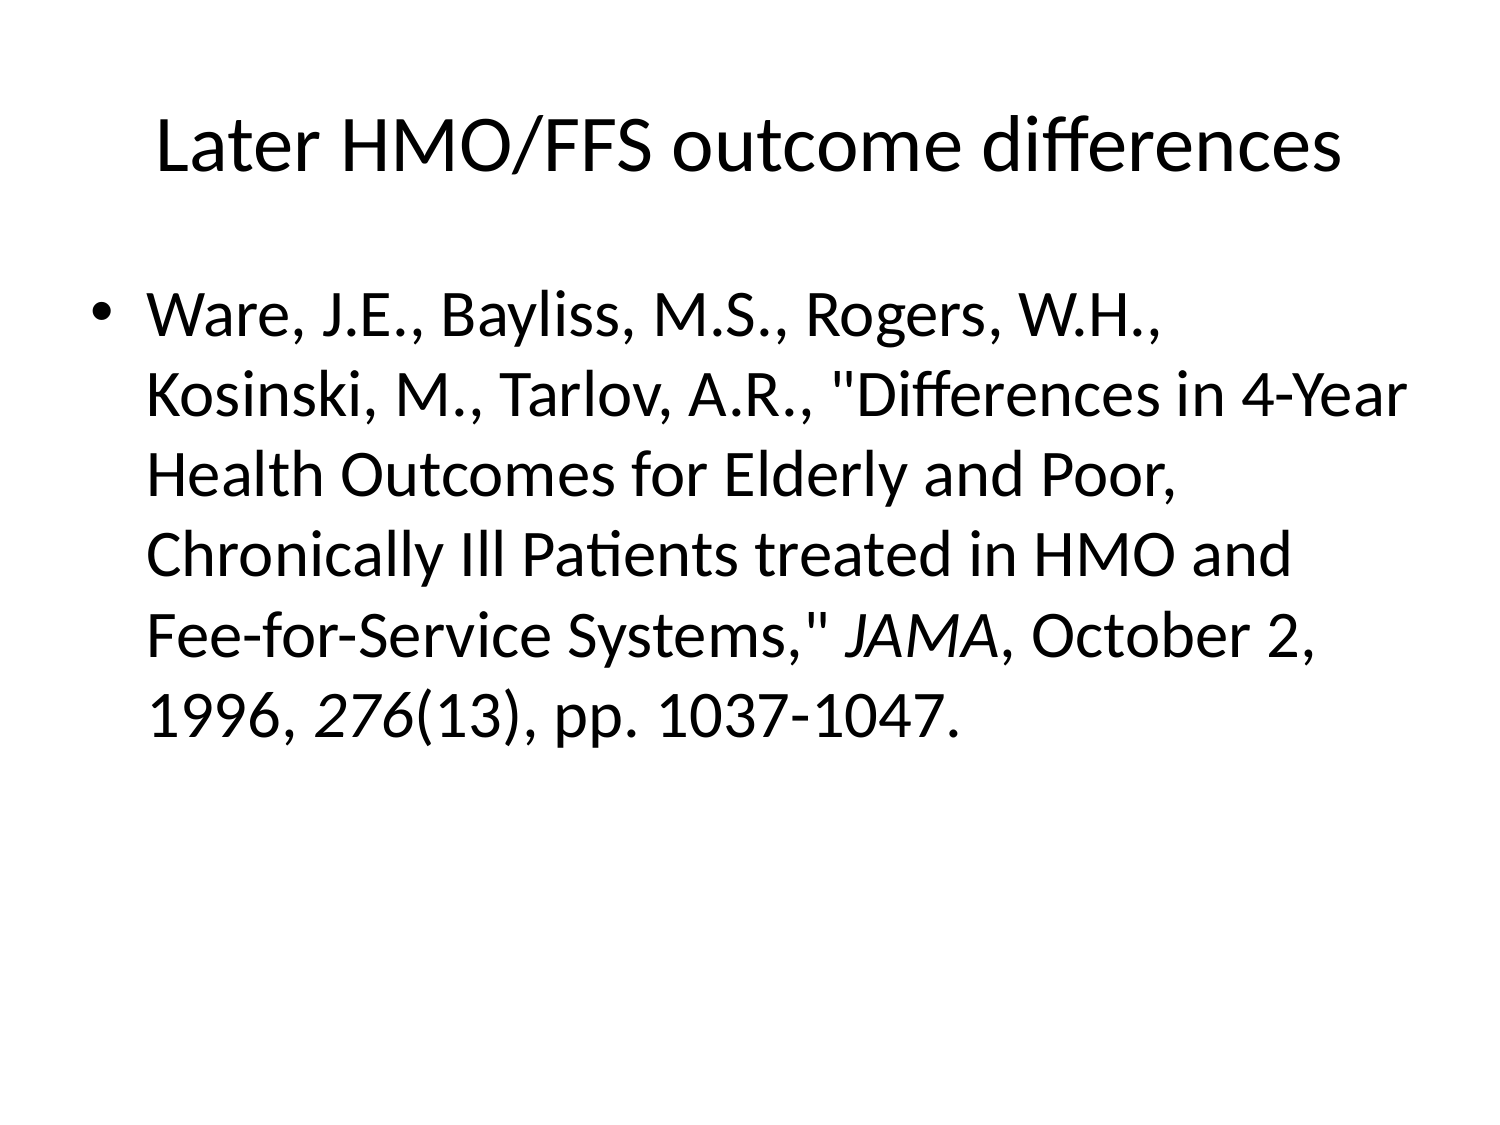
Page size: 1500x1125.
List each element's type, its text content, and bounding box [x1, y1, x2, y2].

title Later HMO/FFS outcome differences [75, 45, 1425, 233]
list Ware, J.E., Bayliss, M.S., Rogers, W.H., Kosinski, M., Tarlov, A.R., "Differences in 4-Year Health Outcomes for Elderly and Poor, Chronically Ill Patients treated in HMO and Fee-for-Service Systems," JAMA, October 2, 1996, 276(13), pp. 1037-1047. [75, 262, 1425, 1005]
